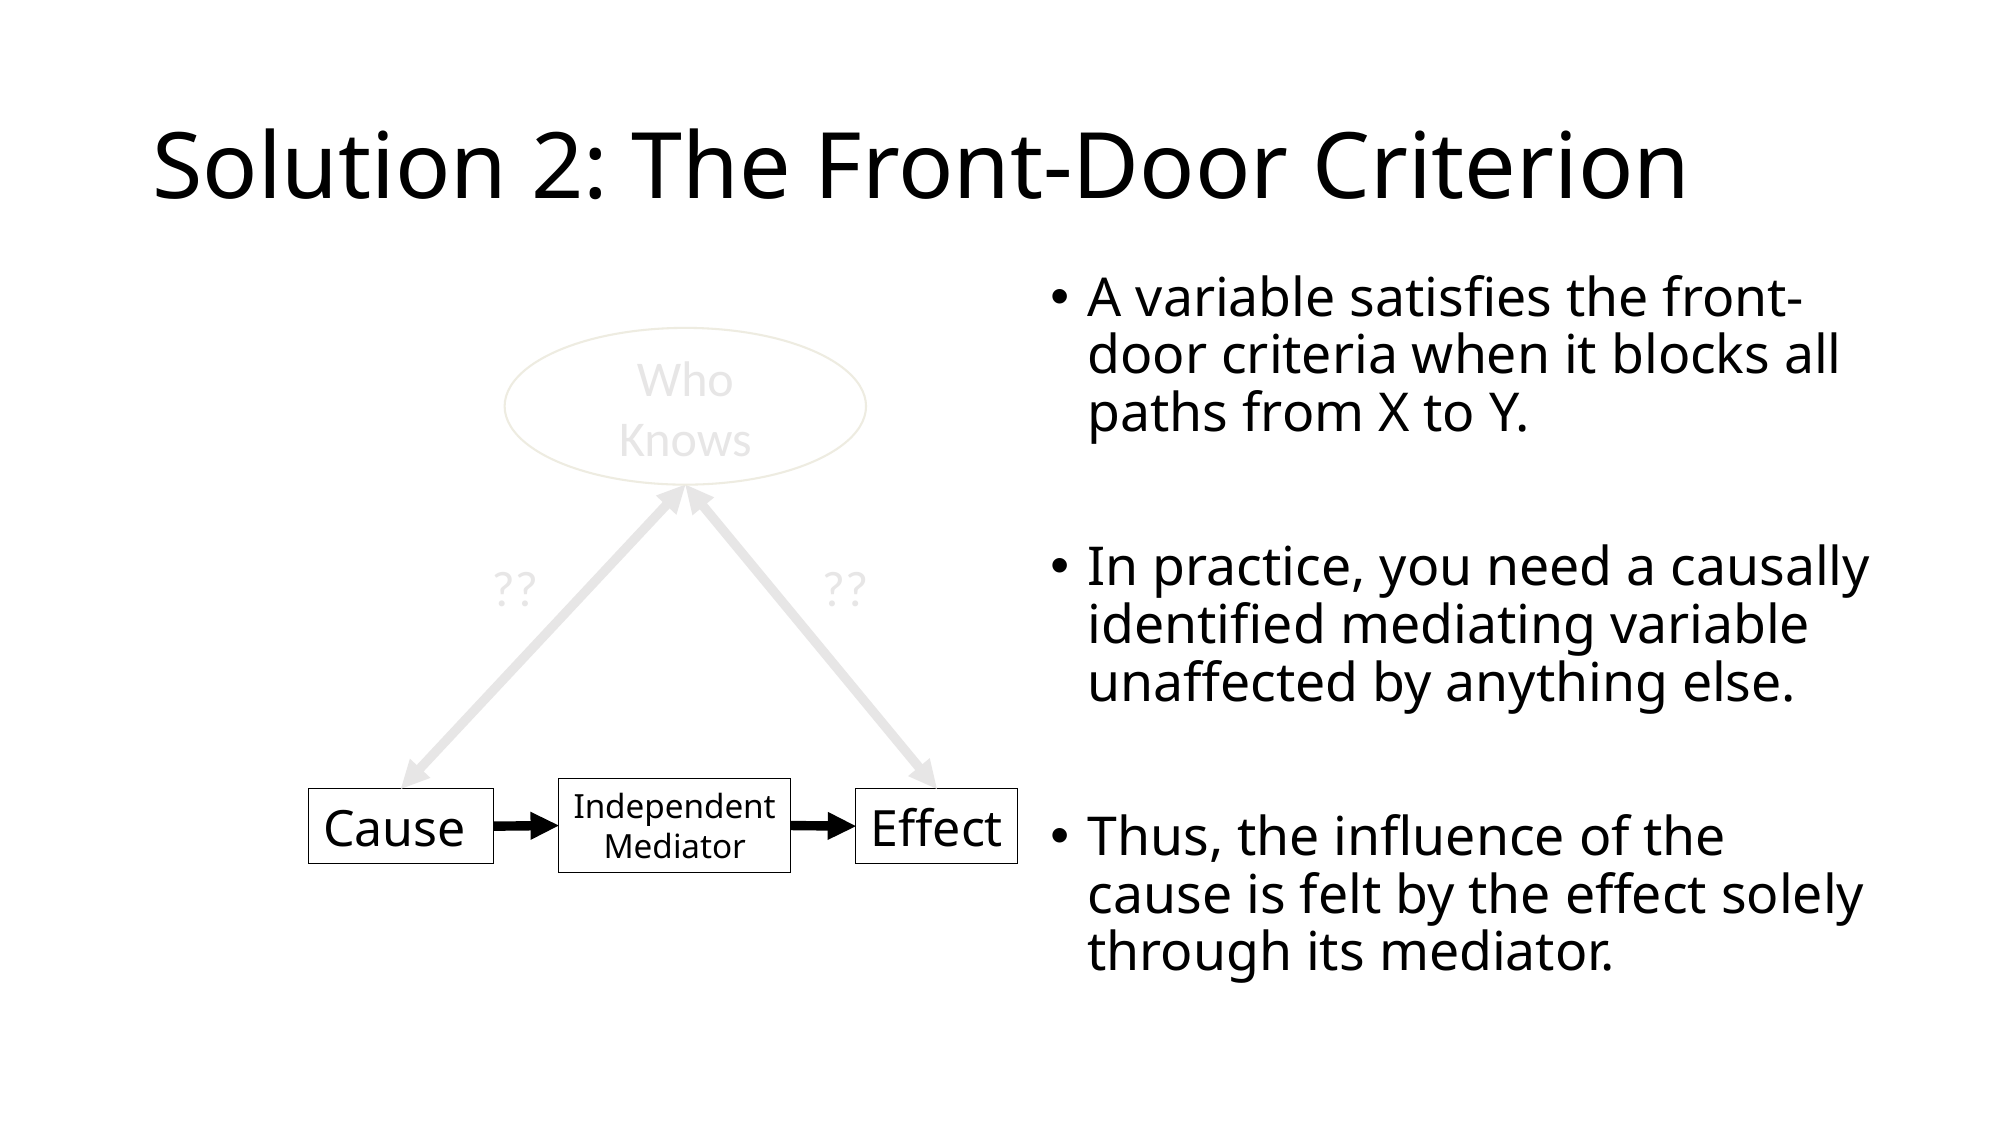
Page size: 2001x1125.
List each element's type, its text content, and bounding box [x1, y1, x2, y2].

title Solution 2: The Front-Door Criterion [137, 59, 1863, 278]
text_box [319, 327, 1011, 875]
list A variable satisfies the front-door criteria when it blocks all paths from X to Y. In practice, you need a causally identified mediating variable unaffected by anything else. Thus, the influence of the cause is felt by the effect solely through its mediator. [1035, 262, 1890, 1005]
